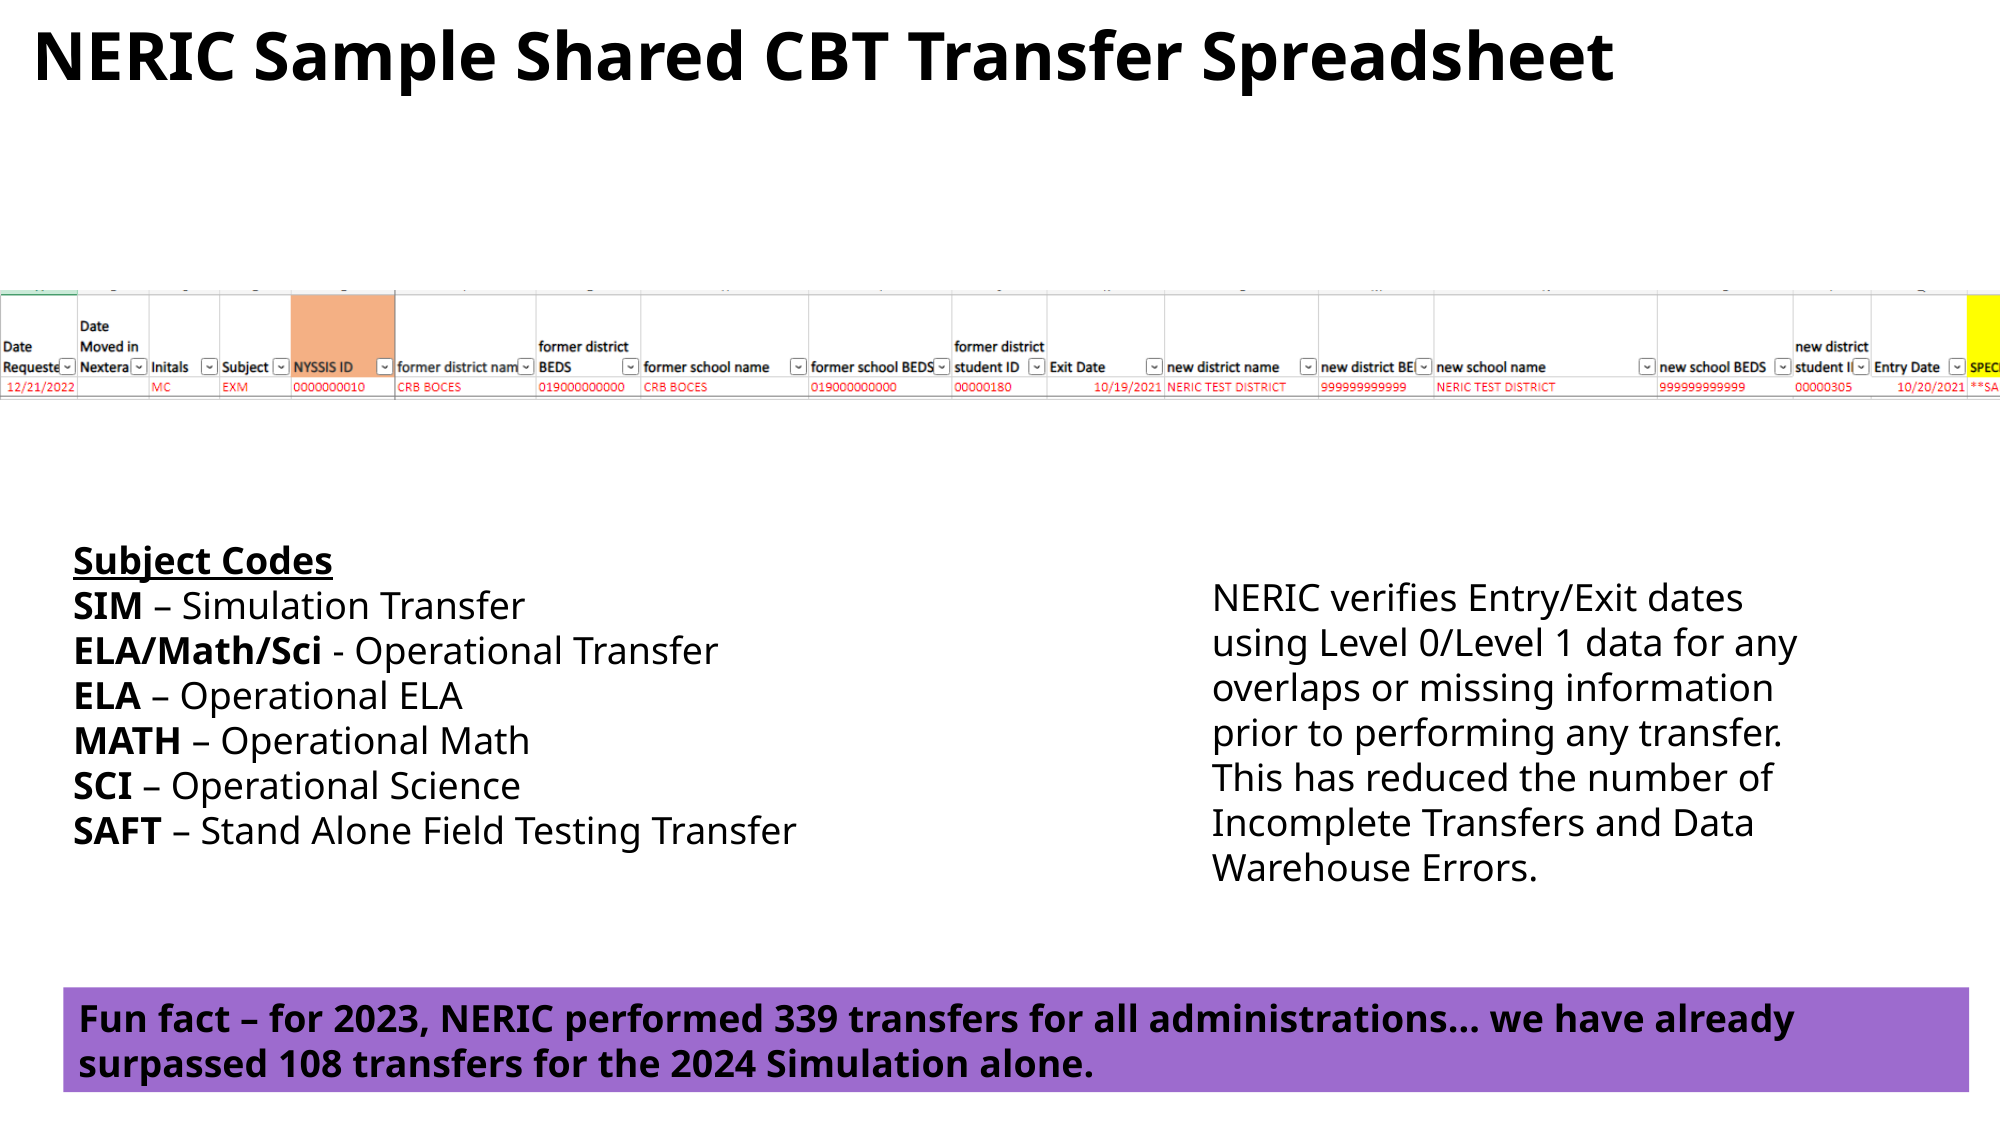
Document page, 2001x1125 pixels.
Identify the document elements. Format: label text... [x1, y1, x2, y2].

title NERIC Sample Shared CBT Transfer Spreadsheet [17, 15, 1798, 187]
text_box Fun fact – for 2023, NERIC performed 339 transfers for all administrations... we have already surpassed 108 transfers for the 2024 Simulation alone. [63, 987, 1970, 1093]
text_box NERIC verifies Entry/Exit dates using Level 0/Level 1 data for any overlaps or missing information prior to performing any transfer. This has reduced the number of Incomplete Transfers and Data Warehouse Errors. [1196, 566, 1822, 897]
picture [0, 290, 2000, 400]
text_box Subject Codes SIM – Simulation Transfer ELA/Math/Sci - Operational Transfer ELA – Operational ELA MATH – Operational Math SCI – Operational Science SAFT – Stand Alone Field Testing Transfer [58, 529, 872, 860]
